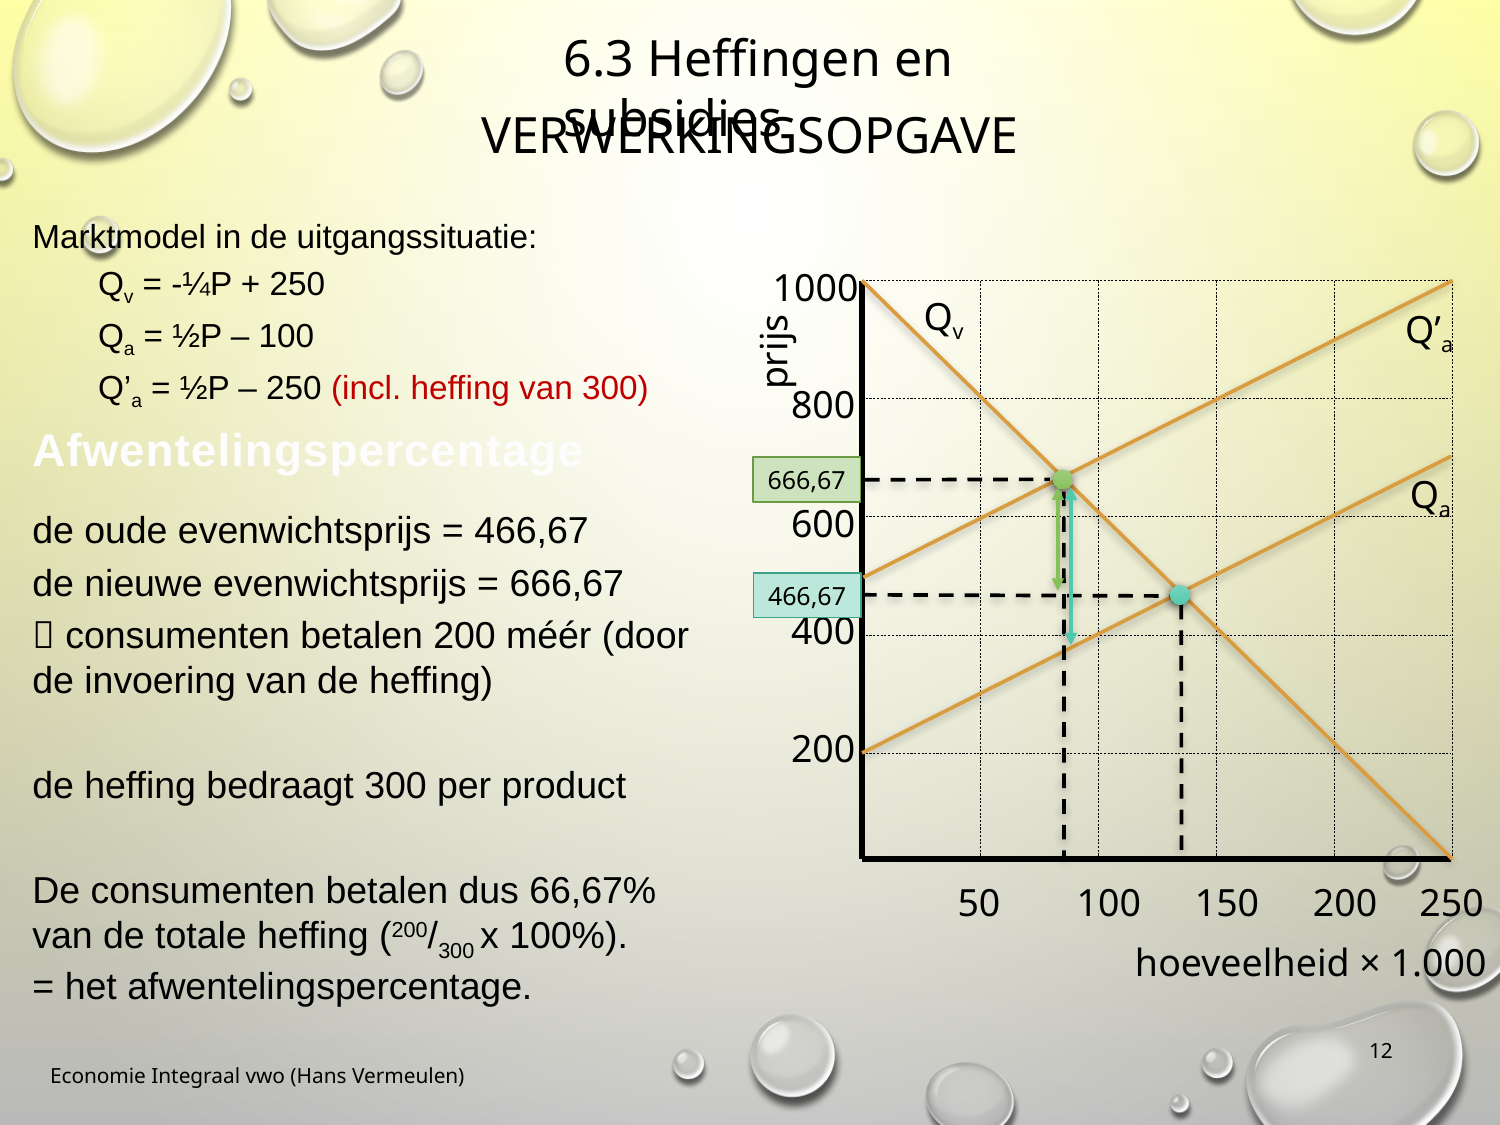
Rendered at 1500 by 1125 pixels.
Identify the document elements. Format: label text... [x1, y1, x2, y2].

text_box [865, 597, 1063, 607]
text_box 150 [1180, 871, 1274, 931]
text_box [1065, 759, 1180, 765]
text_box 600 [776, 503, 854, 553]
text_box 411,76 [855, 717, 859, 778]
text_box 100 [1061, 871, 1156, 931]
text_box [1056, 584, 1063, 594]
slide_number 12 [1313, 1021, 1408, 1082]
text_box 1000 [757, 256, 874, 317]
text_box 666,67 [752, 456, 854, 503]
text_box 200 [1298, 871, 1393, 931]
text_box hoeveelheid × 1.000 [1120, 931, 1500, 991]
text_box 466,67 [753, 572, 854, 618]
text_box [1068, 585, 1452, 754]
text_box 250 [1404, 871, 1499, 931]
text_box 800 [776, 373, 854, 434]
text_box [1072, 597, 1166, 606]
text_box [863, 280, 1453, 578]
text_box 400 [776, 618, 854, 660]
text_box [1185, 761, 1453, 860]
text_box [861, 762, 1062, 860]
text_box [861, 584, 1053, 594]
text_box 200 [776, 717, 854, 778]
text_box Q’a [1460, 298, 1468, 365]
footer Economie Integraal vwo (Hans Vermeulen) [35, 1045, 857, 1106]
text_box Marktmodel in de uitgangssituatie: Qv = -¼P + 250 Qa = ½P – 100 Q’a = ½P – 250 (incl. heffing van 300) Afwentelingspercentage de oude evenwichtsprijs = 466,67 de nieuwe evenwichtsprijs = 666,67  consumenten betalen 200 méér (door de invoering van de heffing) de heffing bedraagt 300 per product De consumenten betalen dus 66,67% van de totale heffing (200/300 x 100%). = het afwentelingspercentage. [17, 208, 740, 1040]
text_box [861, 604, 1059, 754]
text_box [861, 756, 1063, 764]
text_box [1072, 580, 1452, 586]
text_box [1065, 764, 1177, 860]
text_box 6.3 Heffingen en subsidies [549, 19, 1117, 154]
title Verwerkingsopgave [112, 101, 1388, 174]
text_box Qa [1460, 463, 1466, 530]
picture [0, 0, 1500, 1125]
text_box prijs [742, 299, 803, 405]
text_box 50 [942, 871, 1016, 931]
